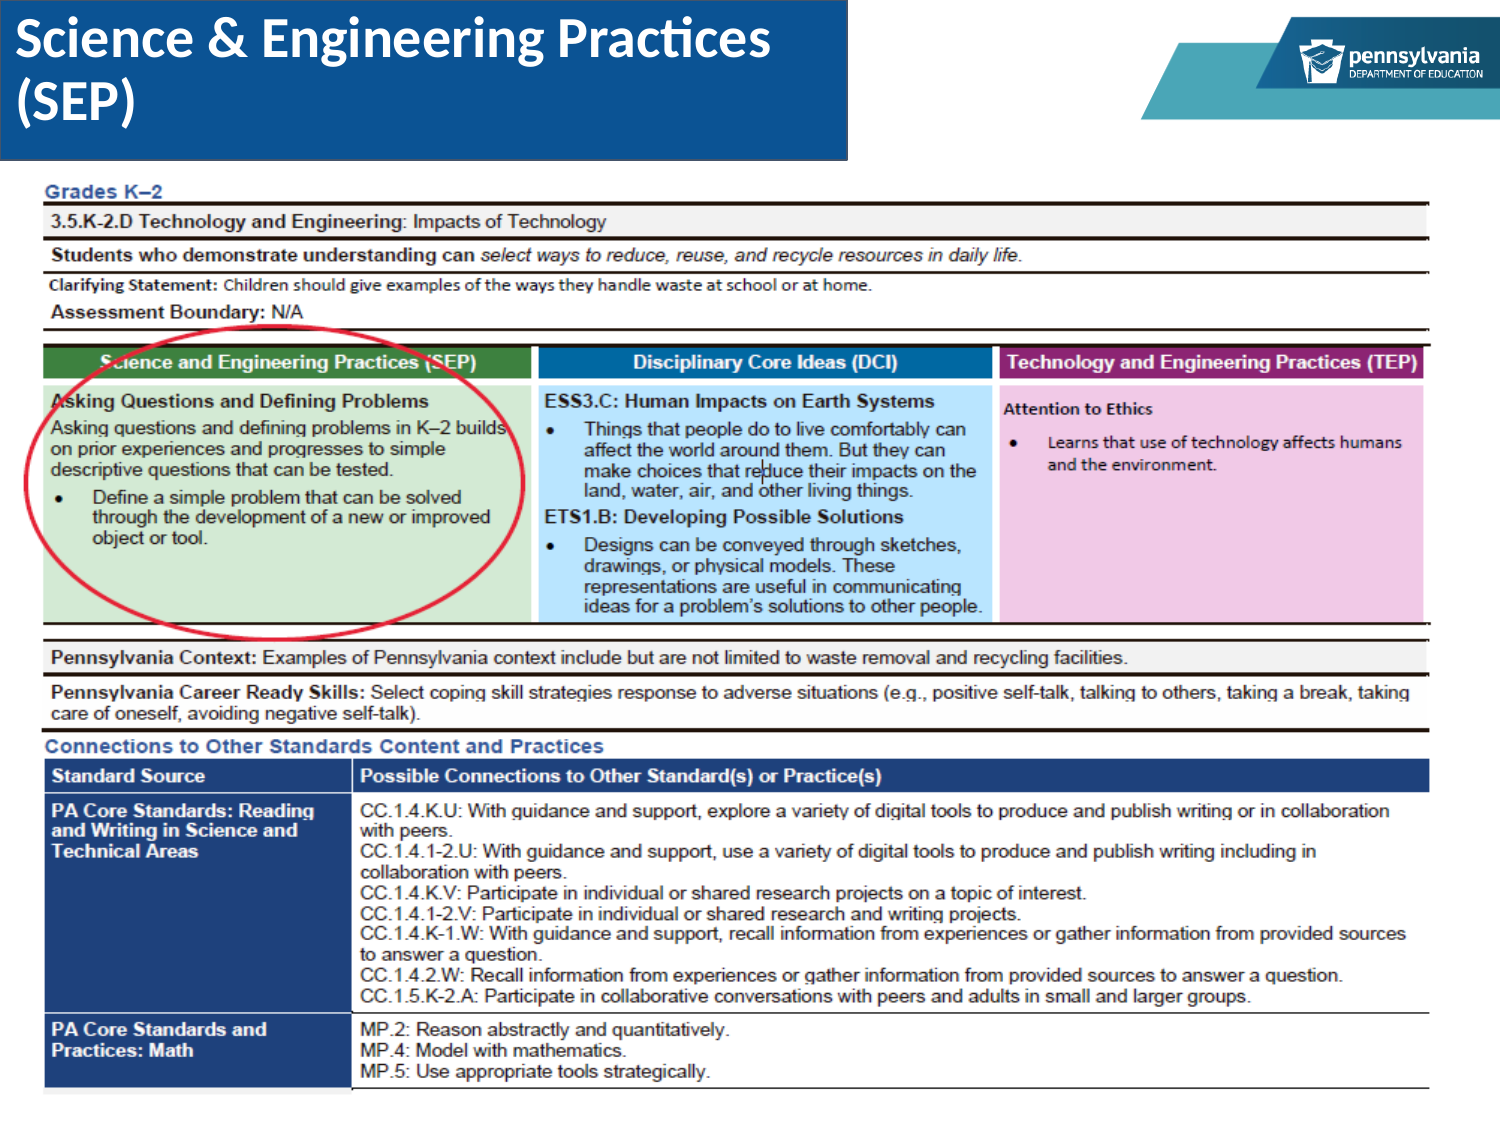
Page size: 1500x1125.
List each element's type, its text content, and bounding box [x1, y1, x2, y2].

picture [20, 178, 1480, 1103]
picture [847, 0, 1500, 160]
title Science & Engineering Practices (SEP) [0, 0, 847, 218]
